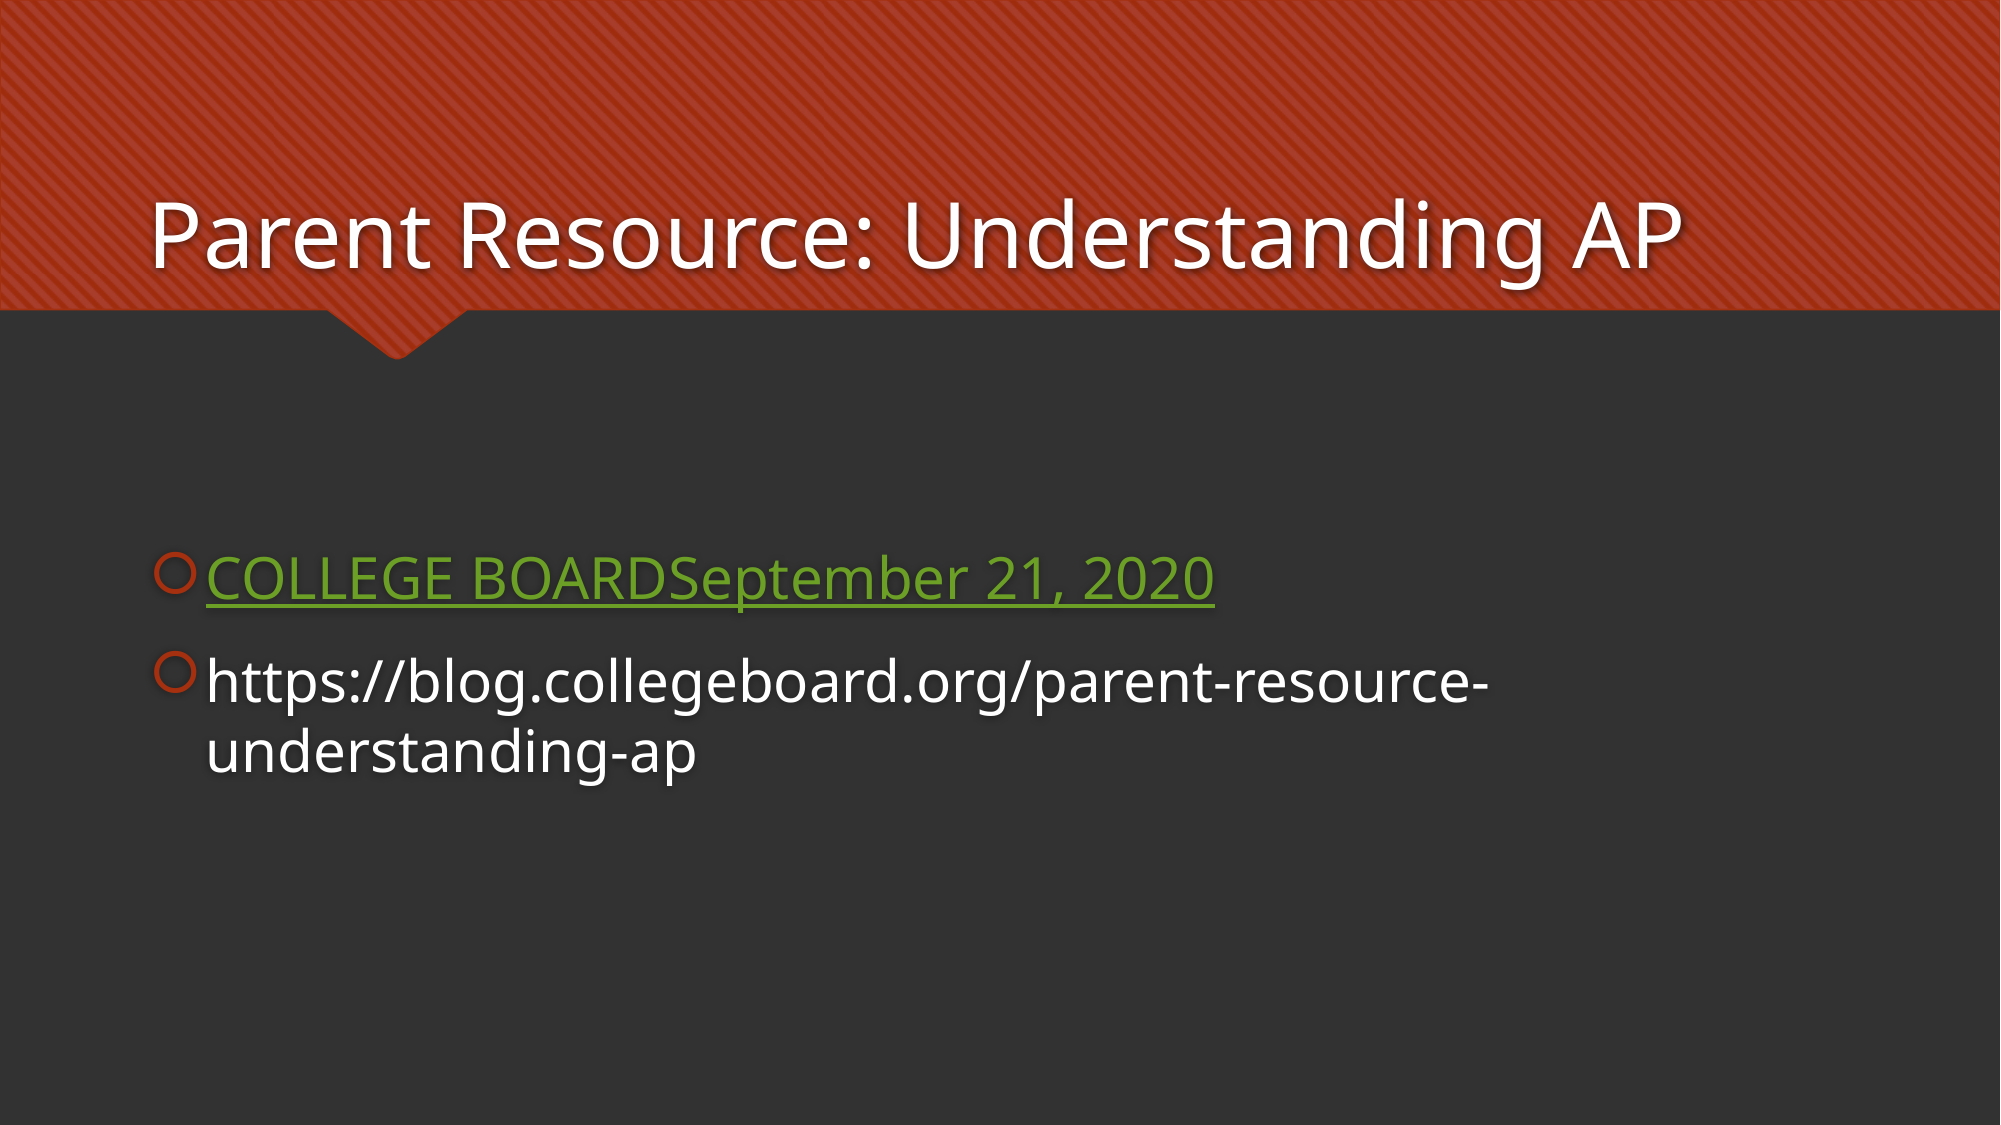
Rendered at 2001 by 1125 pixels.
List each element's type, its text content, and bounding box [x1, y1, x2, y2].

title Parent Resource: Understanding AP [132, 73, 1868, 361]
list COLLEGE BOARD September 21, 2020 https://blog.collegeboard.org/parent-resource-understanding-ap [134, 364, 1866, 962]
